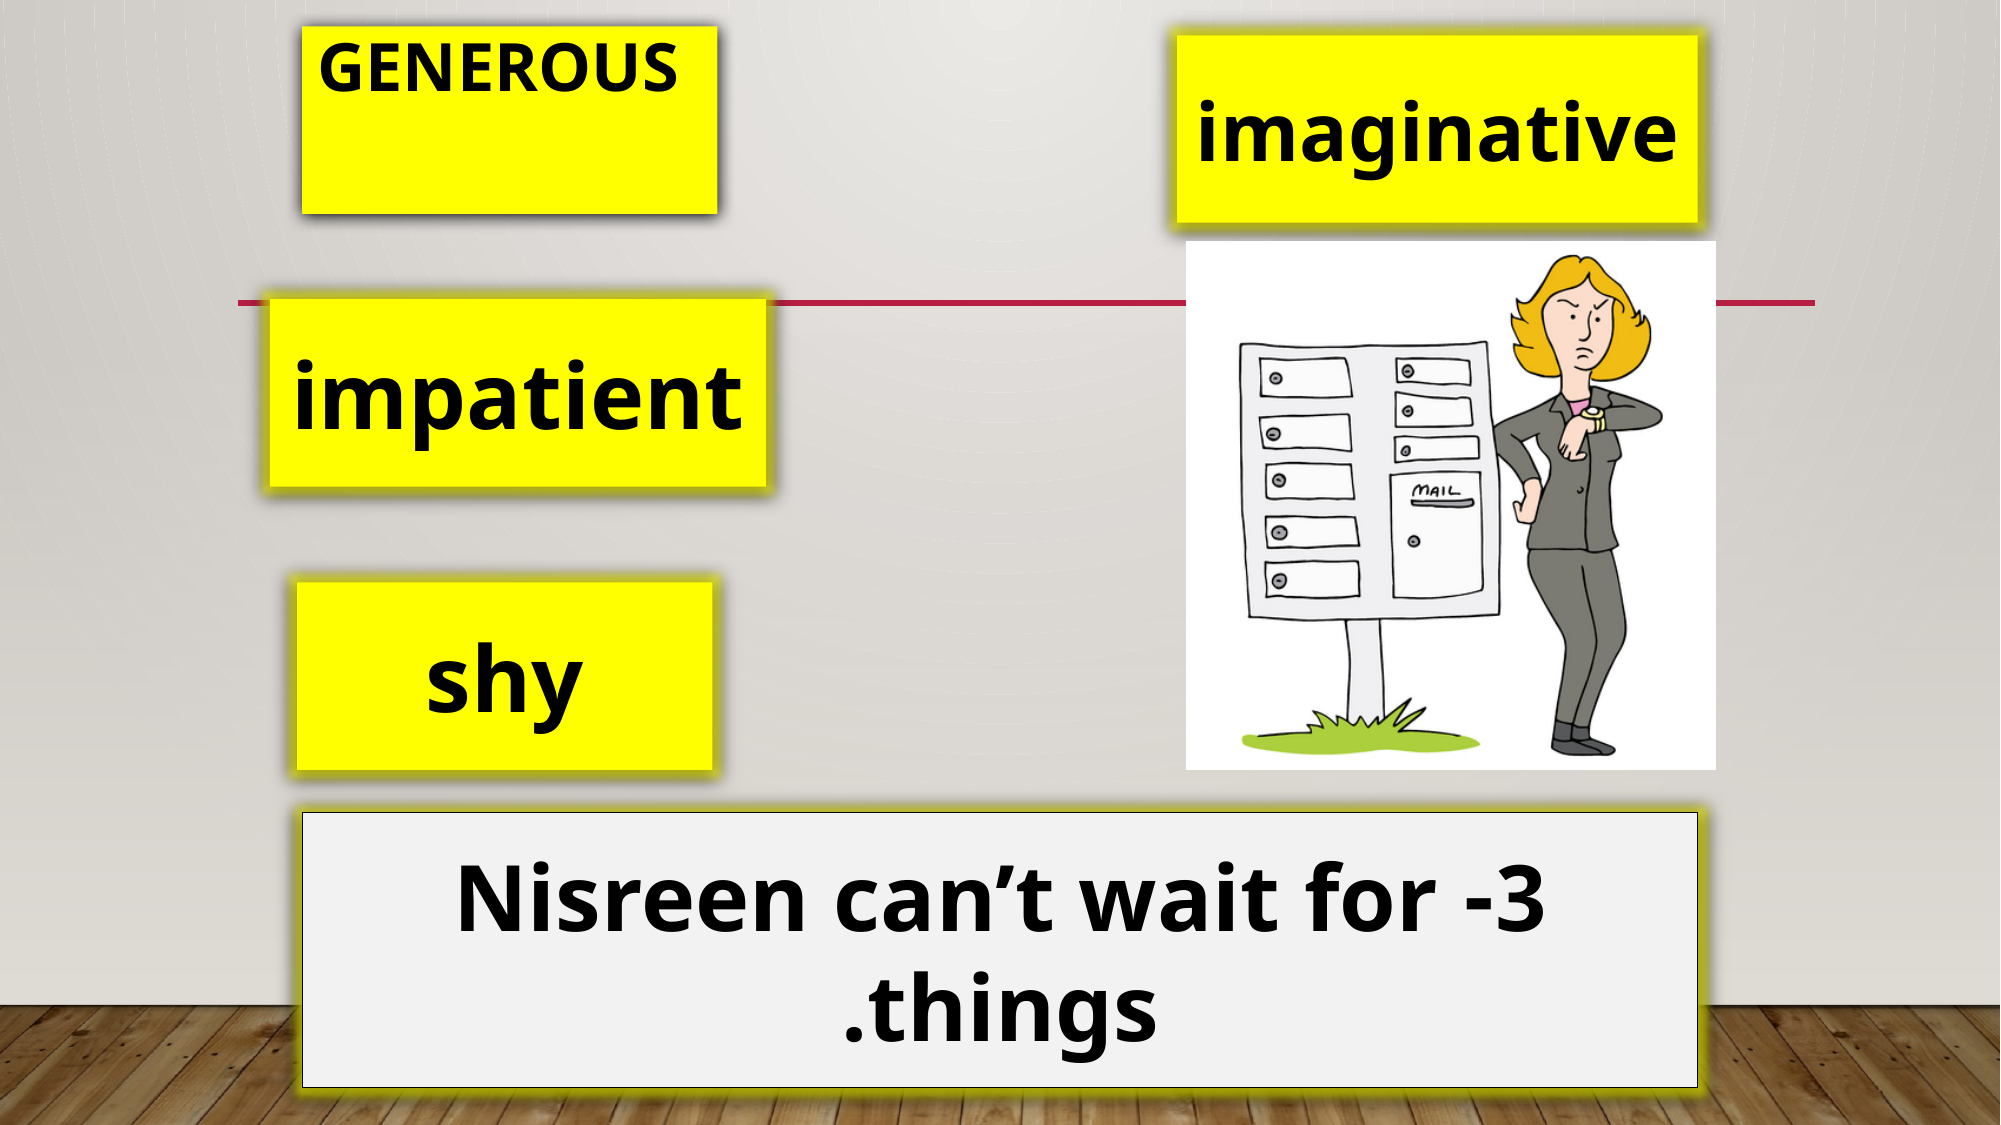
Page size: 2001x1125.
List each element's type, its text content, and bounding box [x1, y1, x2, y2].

text_box imaginative [1177, 35, 1698, 223]
picture [0, 1005, 2000, 1125]
text_box shy [297, 582, 713, 770]
text_box impatient [269, 299, 766, 487]
picture [1186, 240, 1716, 771]
title generous [302, 26, 718, 214]
text_box 3- Nisreen can’t wait for things. [302, 812, 1698, 1088]
